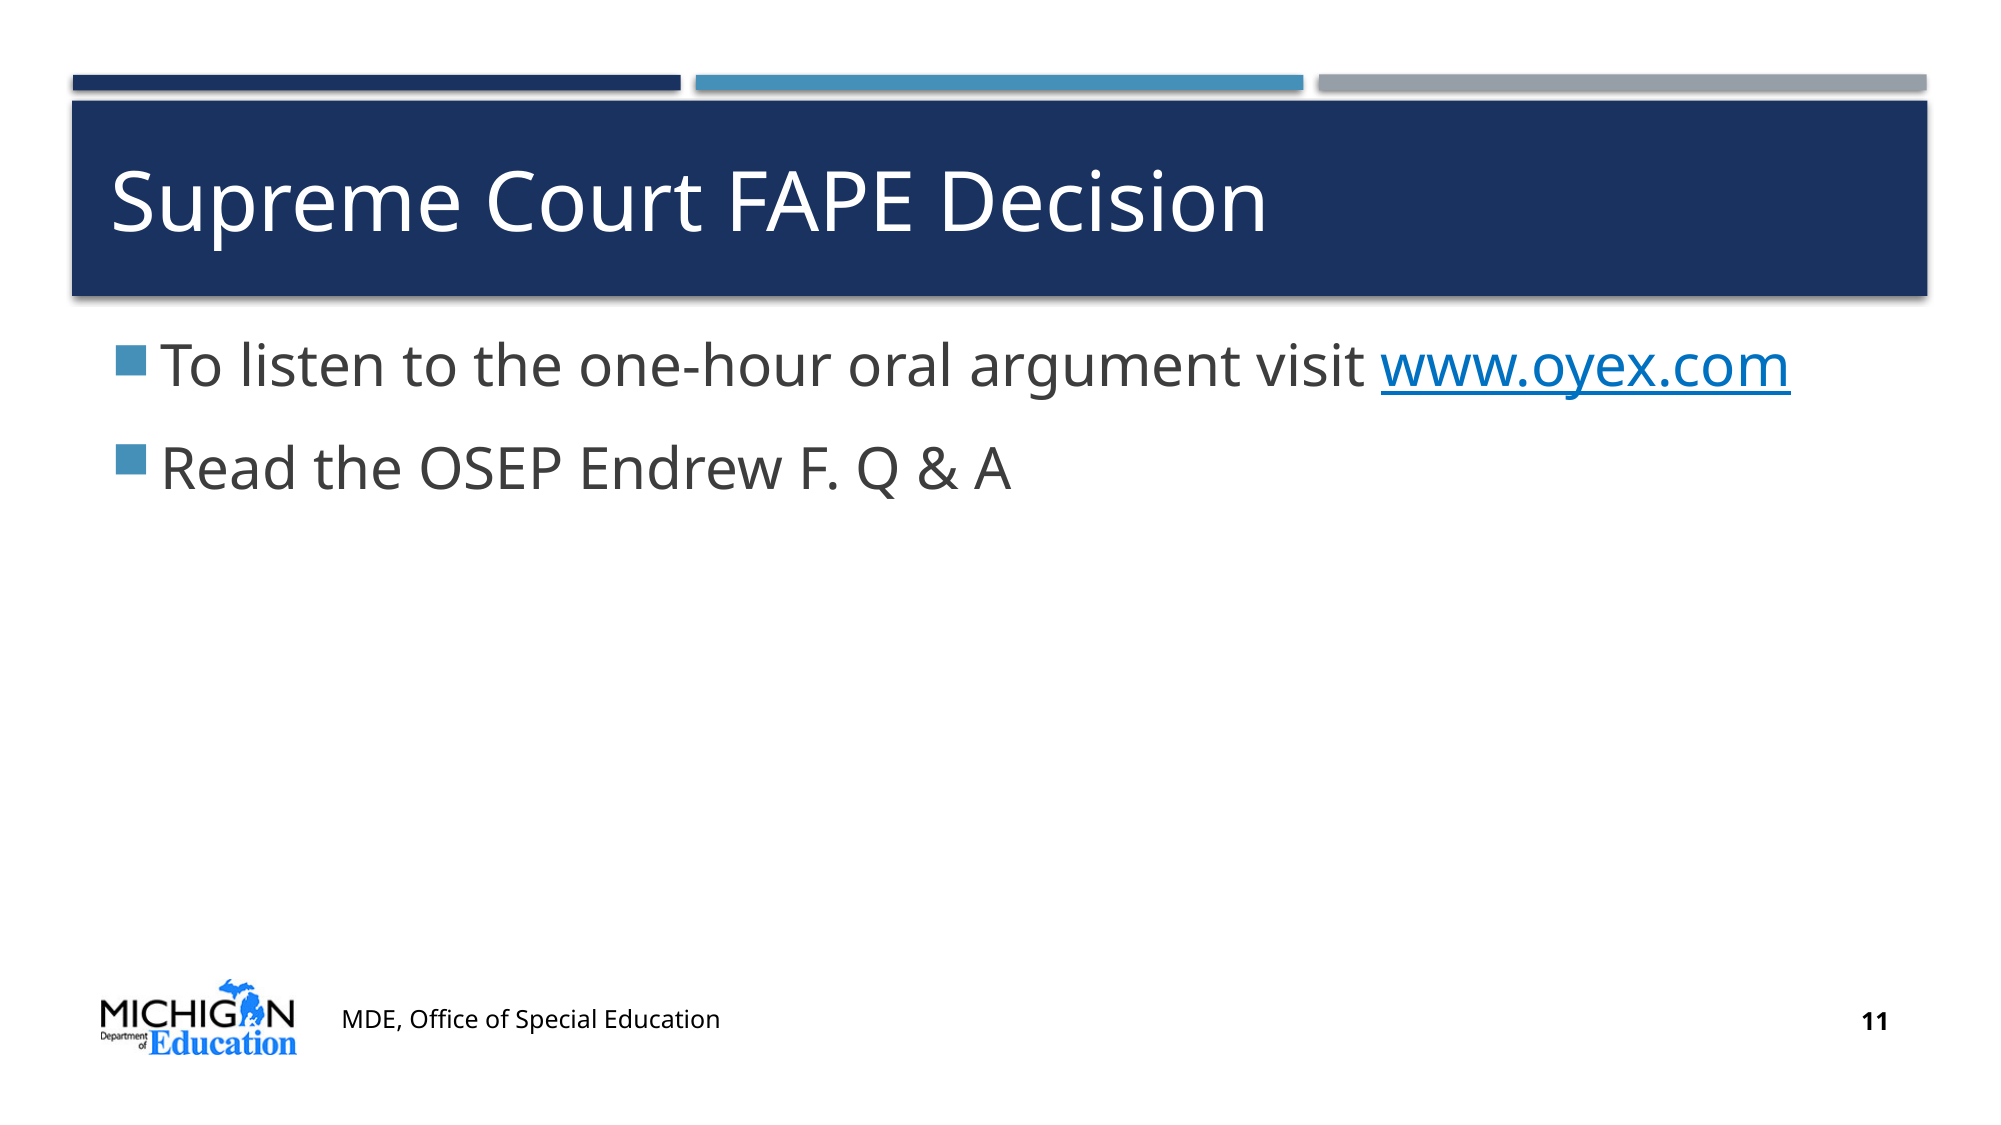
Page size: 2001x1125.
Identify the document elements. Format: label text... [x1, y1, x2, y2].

footer MDE, Office of Special Education [326, 990, 1231, 1051]
list To listen to the one-hour oral argument visit www.oyex.com Read the OSEP Endrew F. Q & A [95, 320, 1905, 962]
slide_number 11 [1732, 992, 1905, 1053]
title Supreme Court FAPE Decision [95, 115, 1905, 282]
picture [101, 979, 297, 1055]
